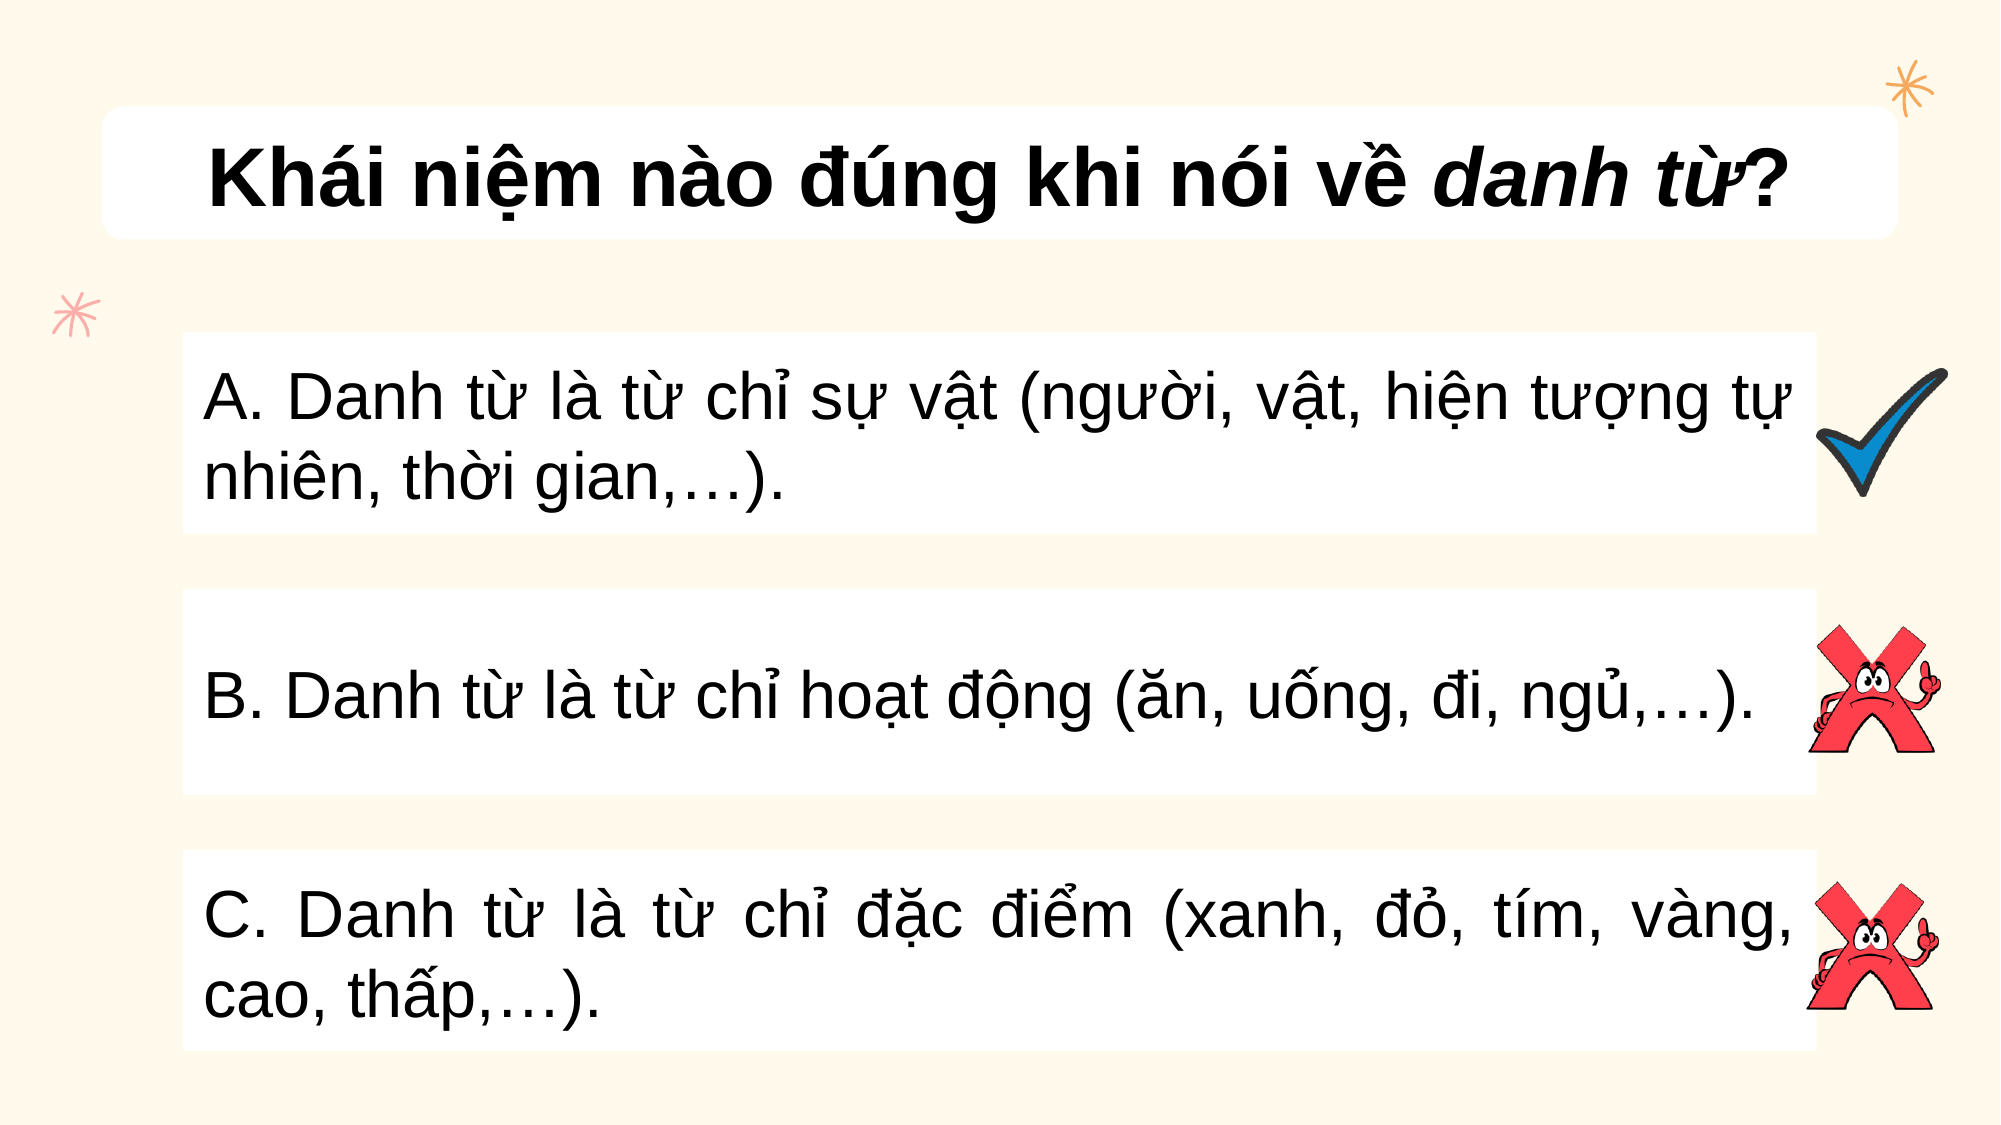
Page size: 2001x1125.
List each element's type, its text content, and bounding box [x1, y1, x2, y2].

picture [1807, 624, 1941, 753]
picture [1816, 368, 1948, 498]
text_box C. Danh từ là từ chỉ đặc điểm (xanh, đỏ, tím, vàng, cao, thấp,…). [183, 850, 1817, 1051]
picture [1805, 881, 1939, 1010]
text_box Khái niệm nào đúng khi nói về danh từ? [101, 106, 1899, 240]
text_box B. Danh từ là từ chỉ hoạt động (ăn, uống, đi, ngủ,…). [183, 588, 1817, 795]
text_box A. Danh từ là từ chỉ sự vật (người, vật, hiện tượng tự nhiên, thời gian,…). [183, 332, 1817, 534]
